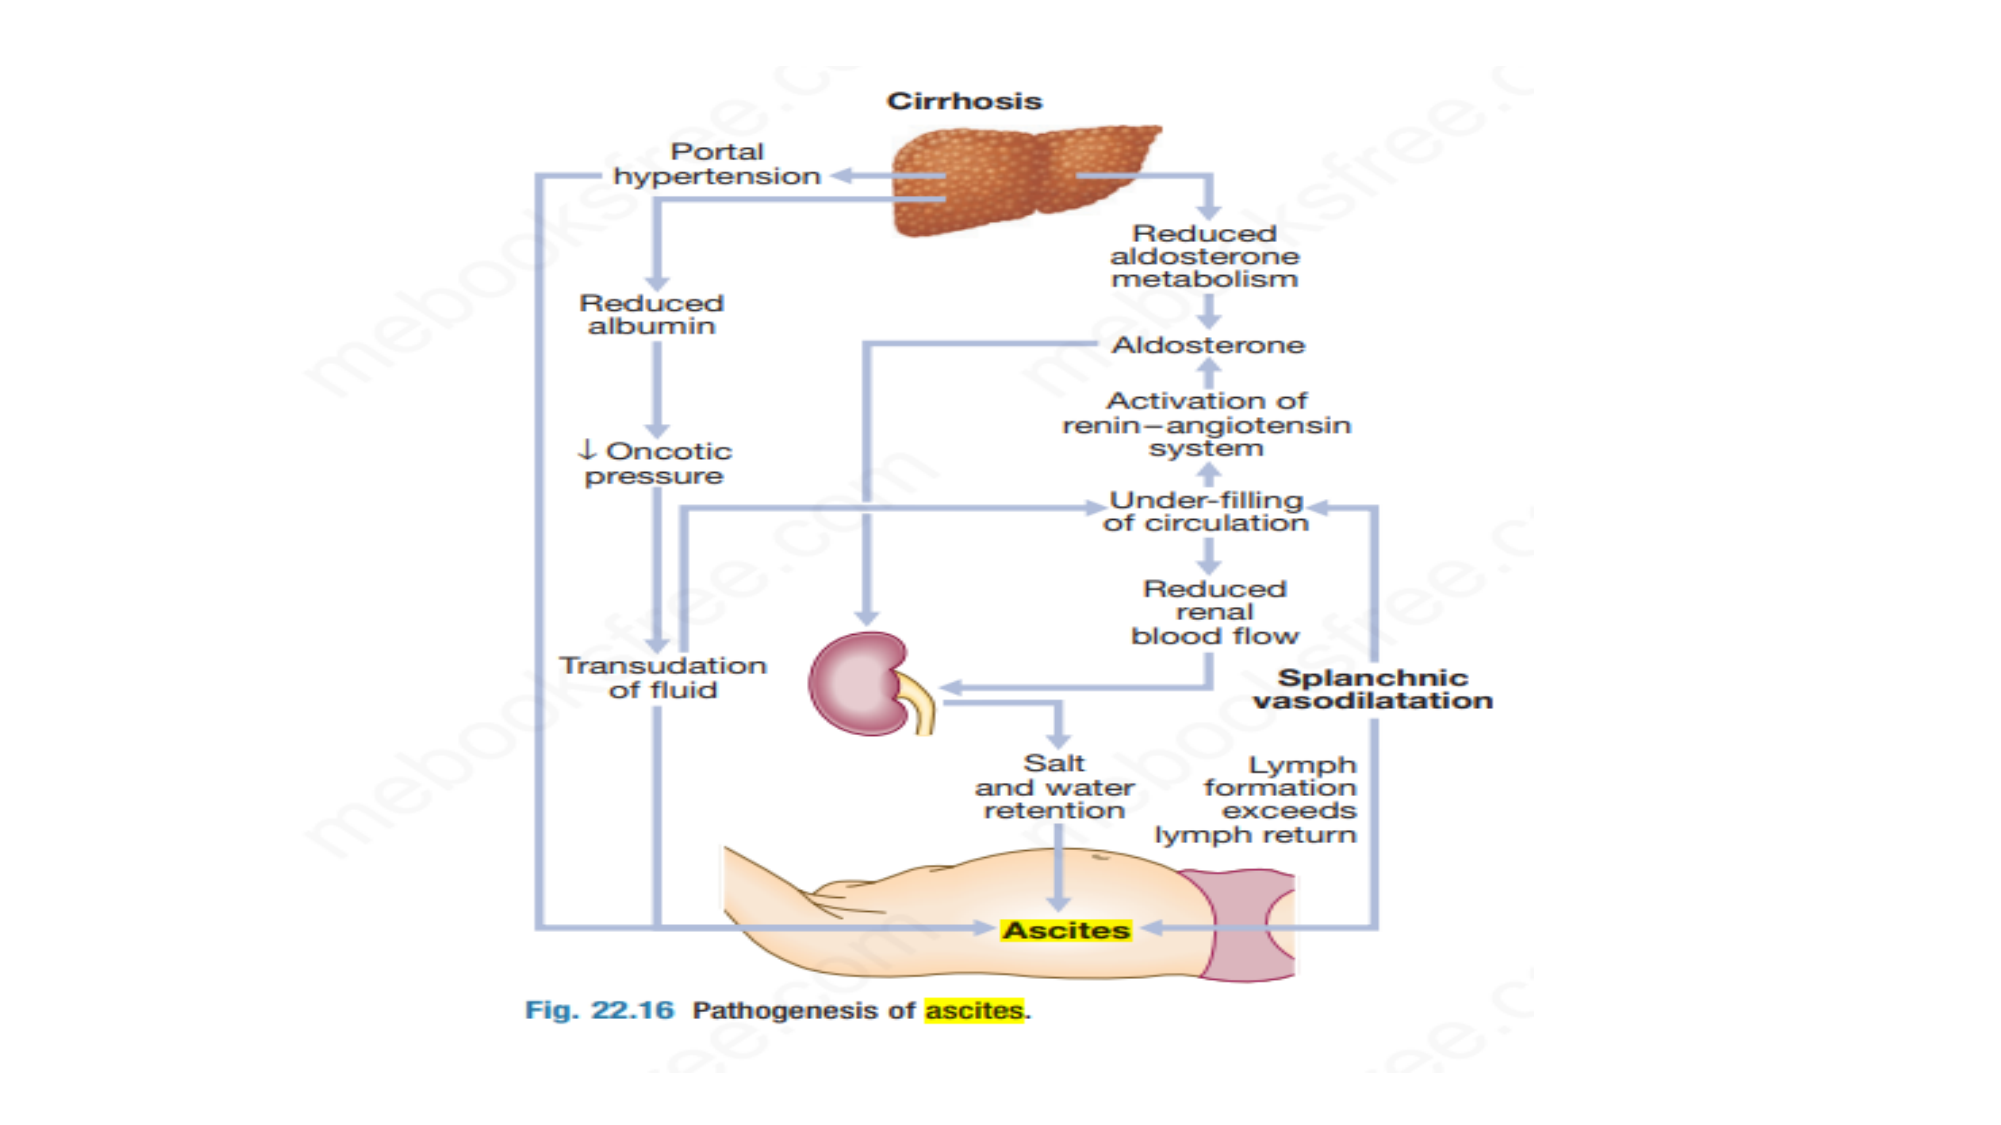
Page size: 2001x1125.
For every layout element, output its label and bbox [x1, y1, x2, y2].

list [273, 66, 1534, 1073]
